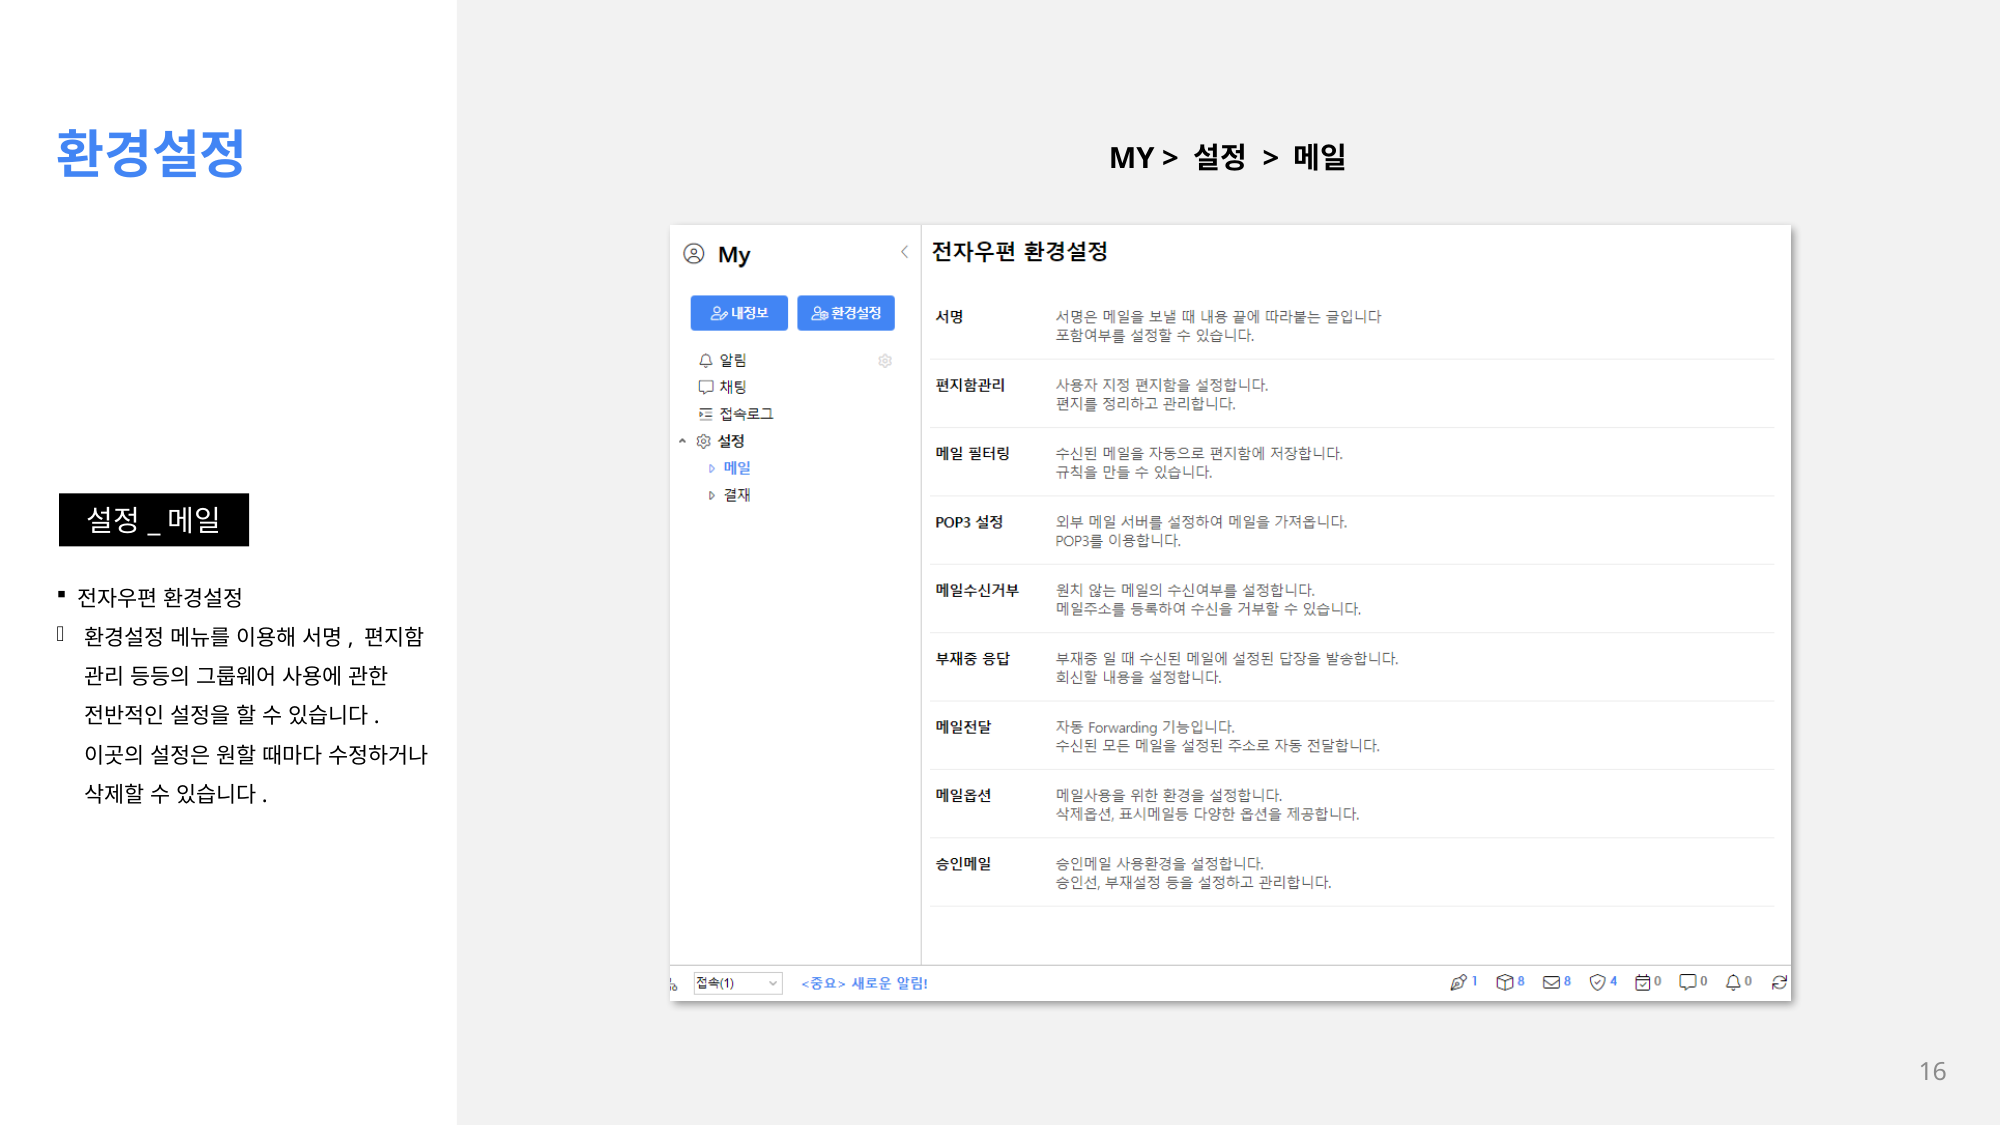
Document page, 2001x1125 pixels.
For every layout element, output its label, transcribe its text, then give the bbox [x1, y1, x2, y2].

picture [670, 225, 1791, 1002]
text_box MY > 설정 > 메일 [456, 114, 2000, 182]
text_box 전자우편 환경설정 환경설정 메뉴를 이용해 서명, 편지함 관리 등등의 그룹웨어 사용에 관한 전반적인 설정을 할 수 있습니다. 이곳의 설정은 원할 때마다 수정하거나 삭제할 수 있습니다. [41, 563, 457, 854]
text_box 설정_메일 [58, 492, 250, 548]
text_box 환경설정 [41, 114, 410, 192]
